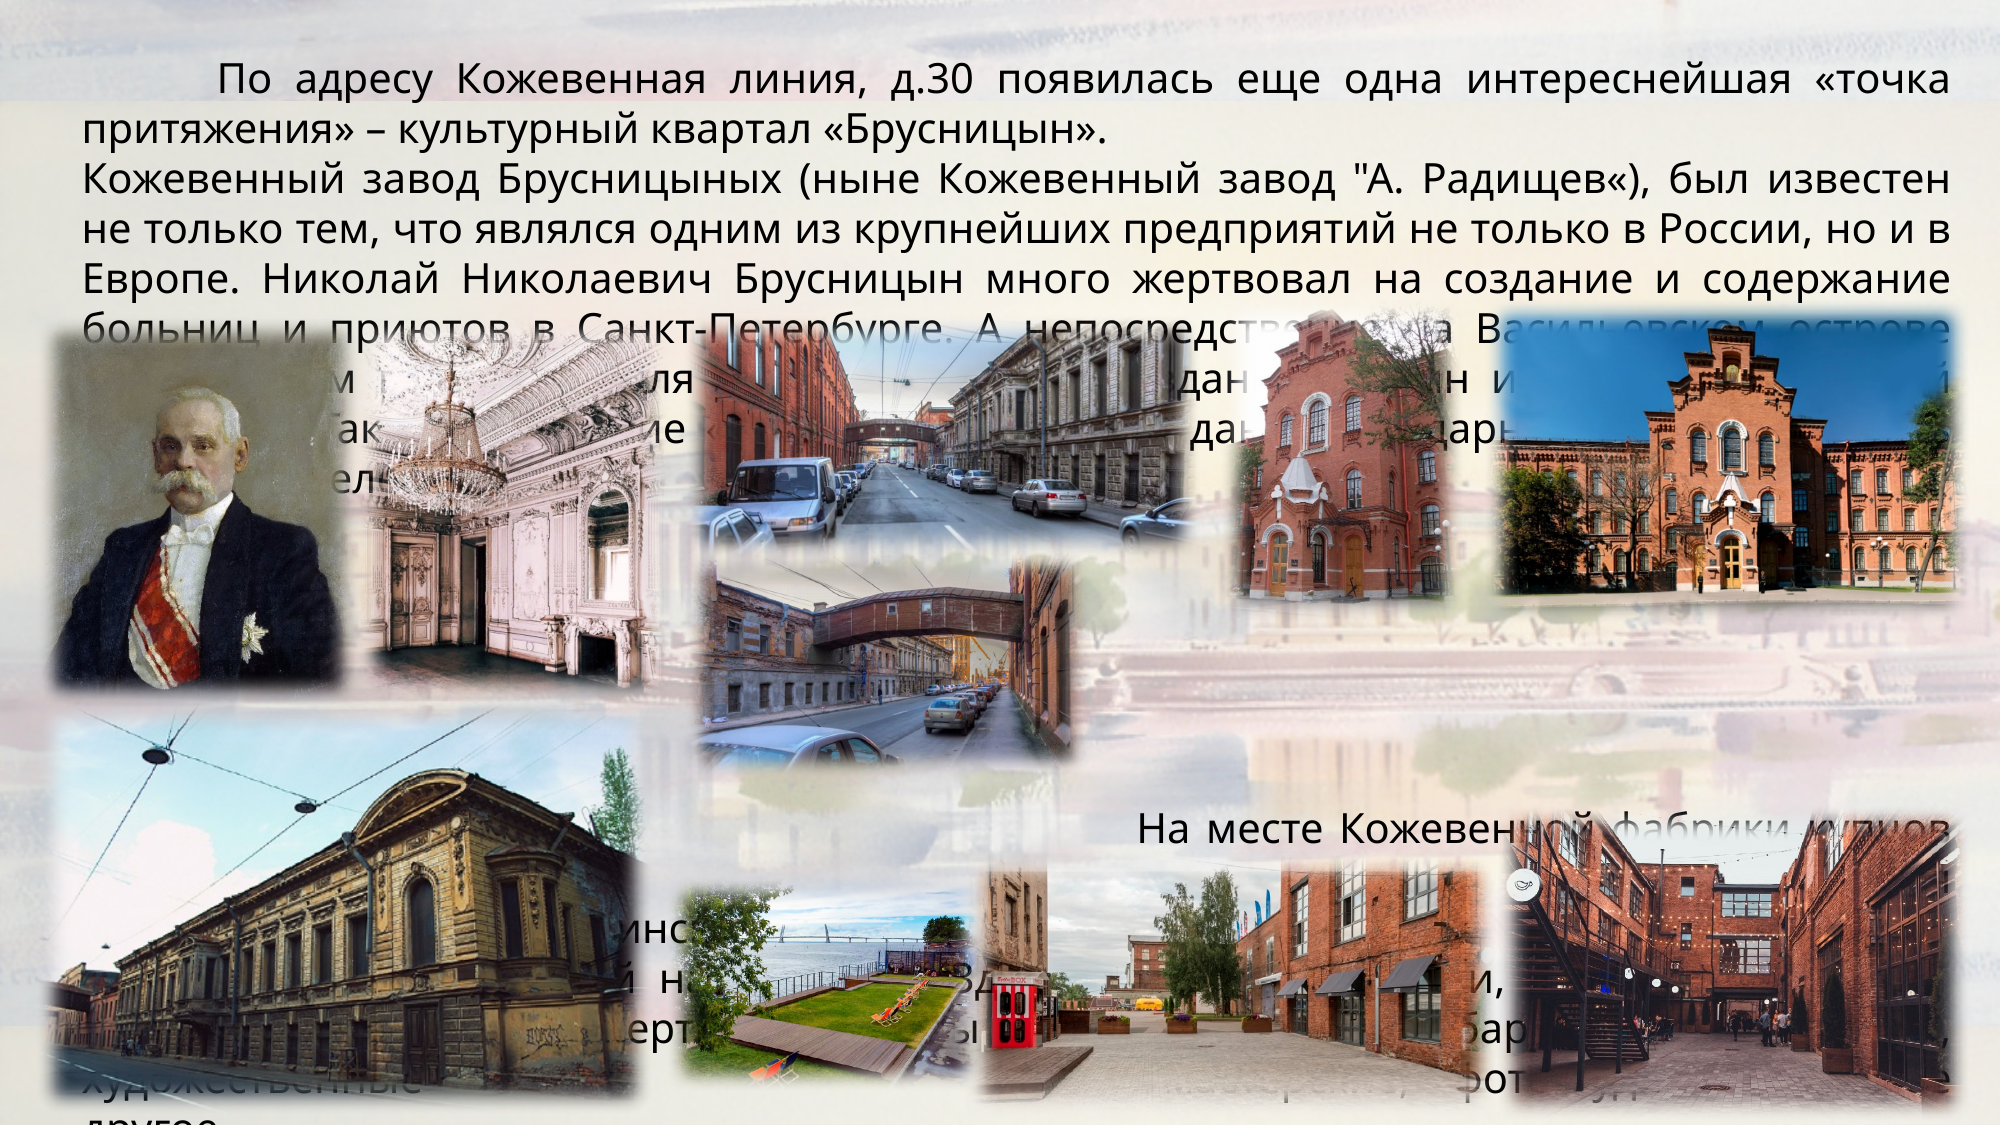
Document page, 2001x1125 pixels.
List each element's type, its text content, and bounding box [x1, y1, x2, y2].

picture [1484, 298, 1971, 623]
picture [684, 315, 1200, 778]
picture [1220, 298, 1464, 623]
picture [666, 805, 1970, 1122]
text_box По адресу Кожевенная линия, д.30 появилась еще одна интереснейшая «точка притяжения» – культурный квартал «Брусницын». Кожевенный завод Брусницыных (ныне Кожевенный завод "А. Радищев«), был известен не только тем, что являлся одним из крупнейших предприятий не только в России, но и в Европе. Николай Николаевич Брусницын много жертвовал на создание и содержание больниц и приютов в Санкт-Петербурге. А непосредственно на Васильевском острове основал Дом призрения для сирот, ныне в этом здании – один из корпусов Морской Академии. Так что название «Брусницын» – еще и дань благодарности очень и очень хорошему человеку. На месте Кожевенной фабрики купцов Брусницыных теперь открытая территория с видом на Финский залив и благоустроенной набережной. Здесь проходят выставки, фестивали, концерты, открыты концептуальные бары и рестораны, художественные мастерские, фотостудии и многое другое. [66, 44, 1967, 1125]
picture [36, 315, 670, 1114]
